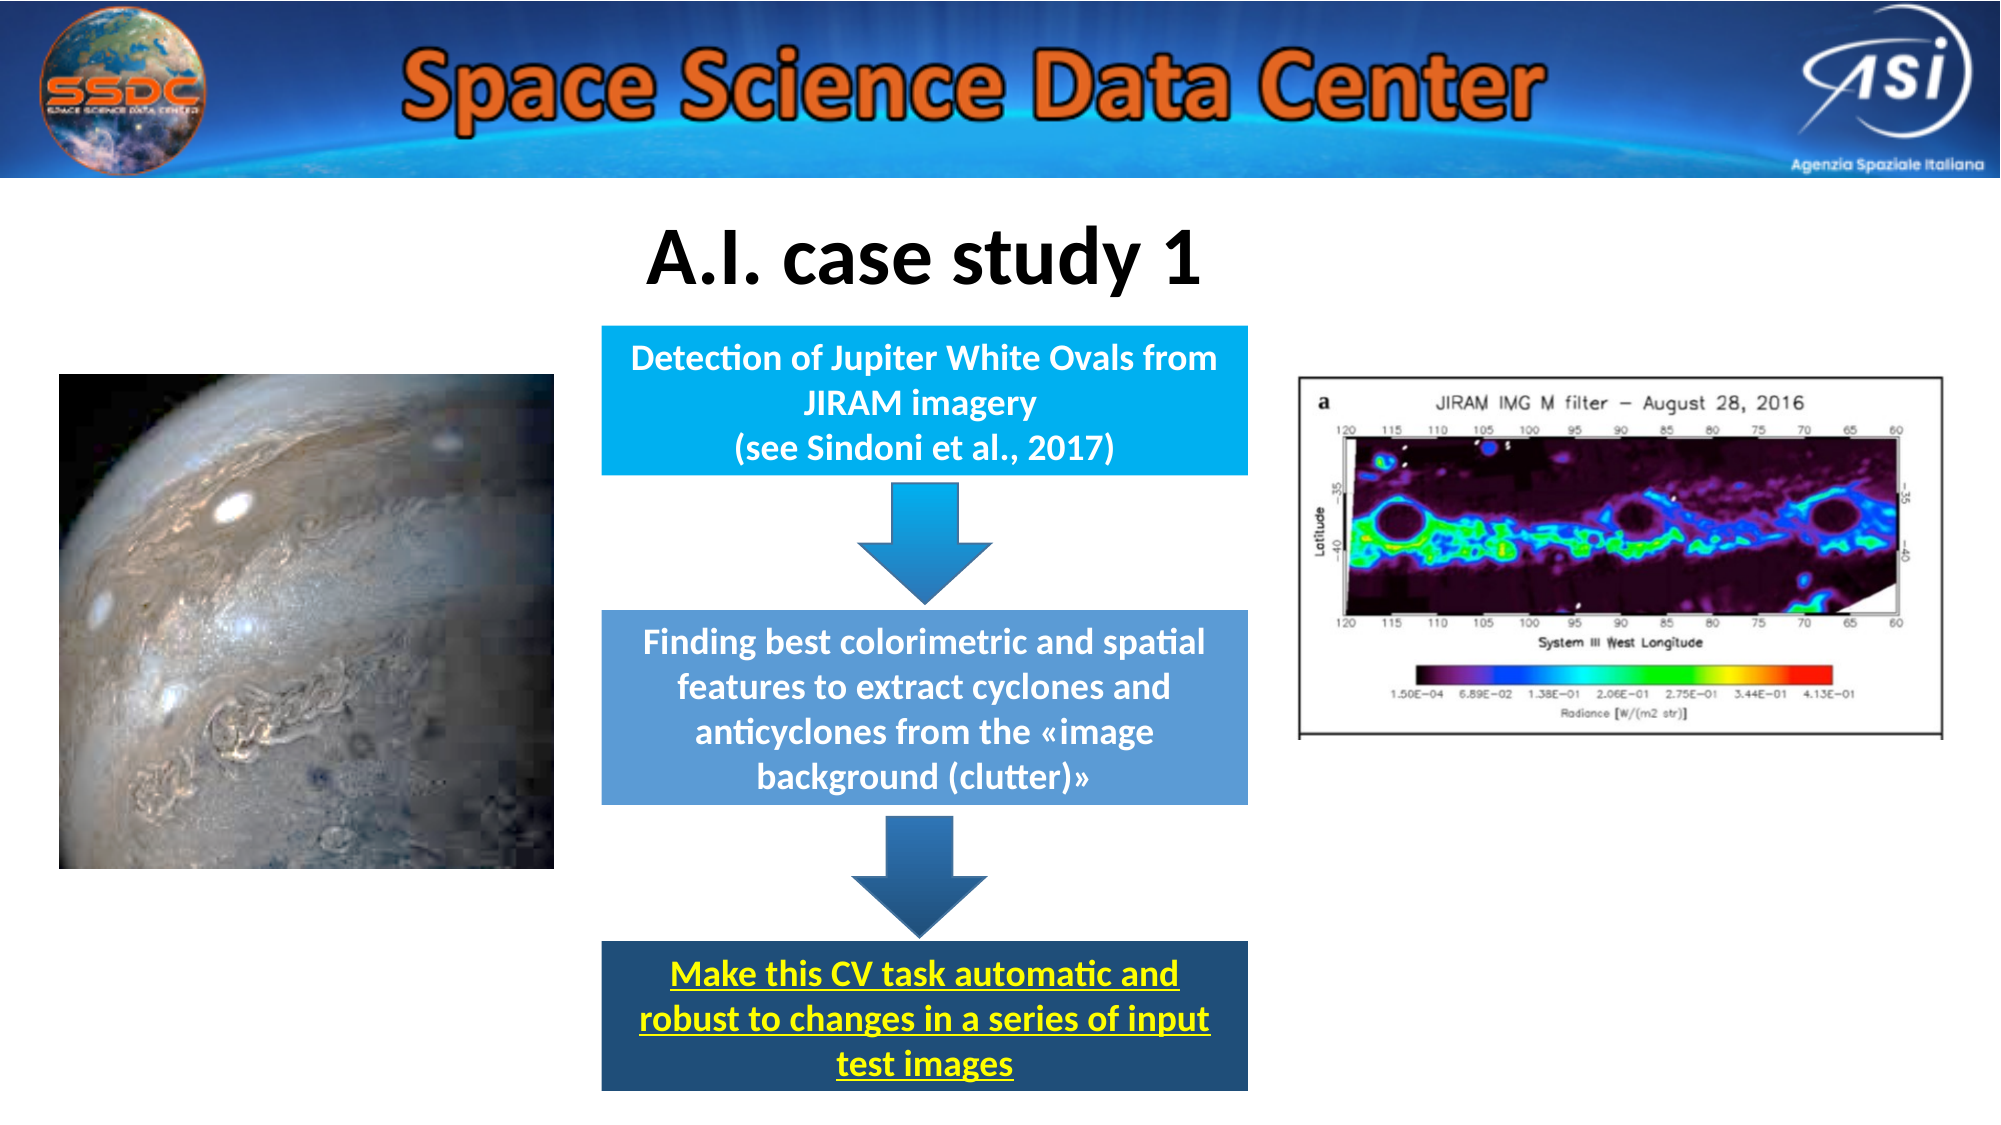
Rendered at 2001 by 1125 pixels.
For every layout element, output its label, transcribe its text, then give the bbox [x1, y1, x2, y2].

picture [0, 1, 2000, 178]
picture [1296, 374, 1949, 740]
text_box Finding best colorimetric and spatial features to extract cyclones and anticyclones from the «image background (clutter)» [601, 610, 1248, 805]
text_box A.I. case study 1 [601, 193, 1248, 309]
text_box Make this CV task automatic and robust to changes in a series of input test images [601, 941, 1248, 1091]
text_box [851, 815, 988, 939]
text_box Detection of Jupiter White Ovals from JIRAM imagery (see Sindoni et al., 2017) [601, 325, 1248, 476]
text_box [856, 482, 994, 606]
picture [59, 374, 554, 869]
